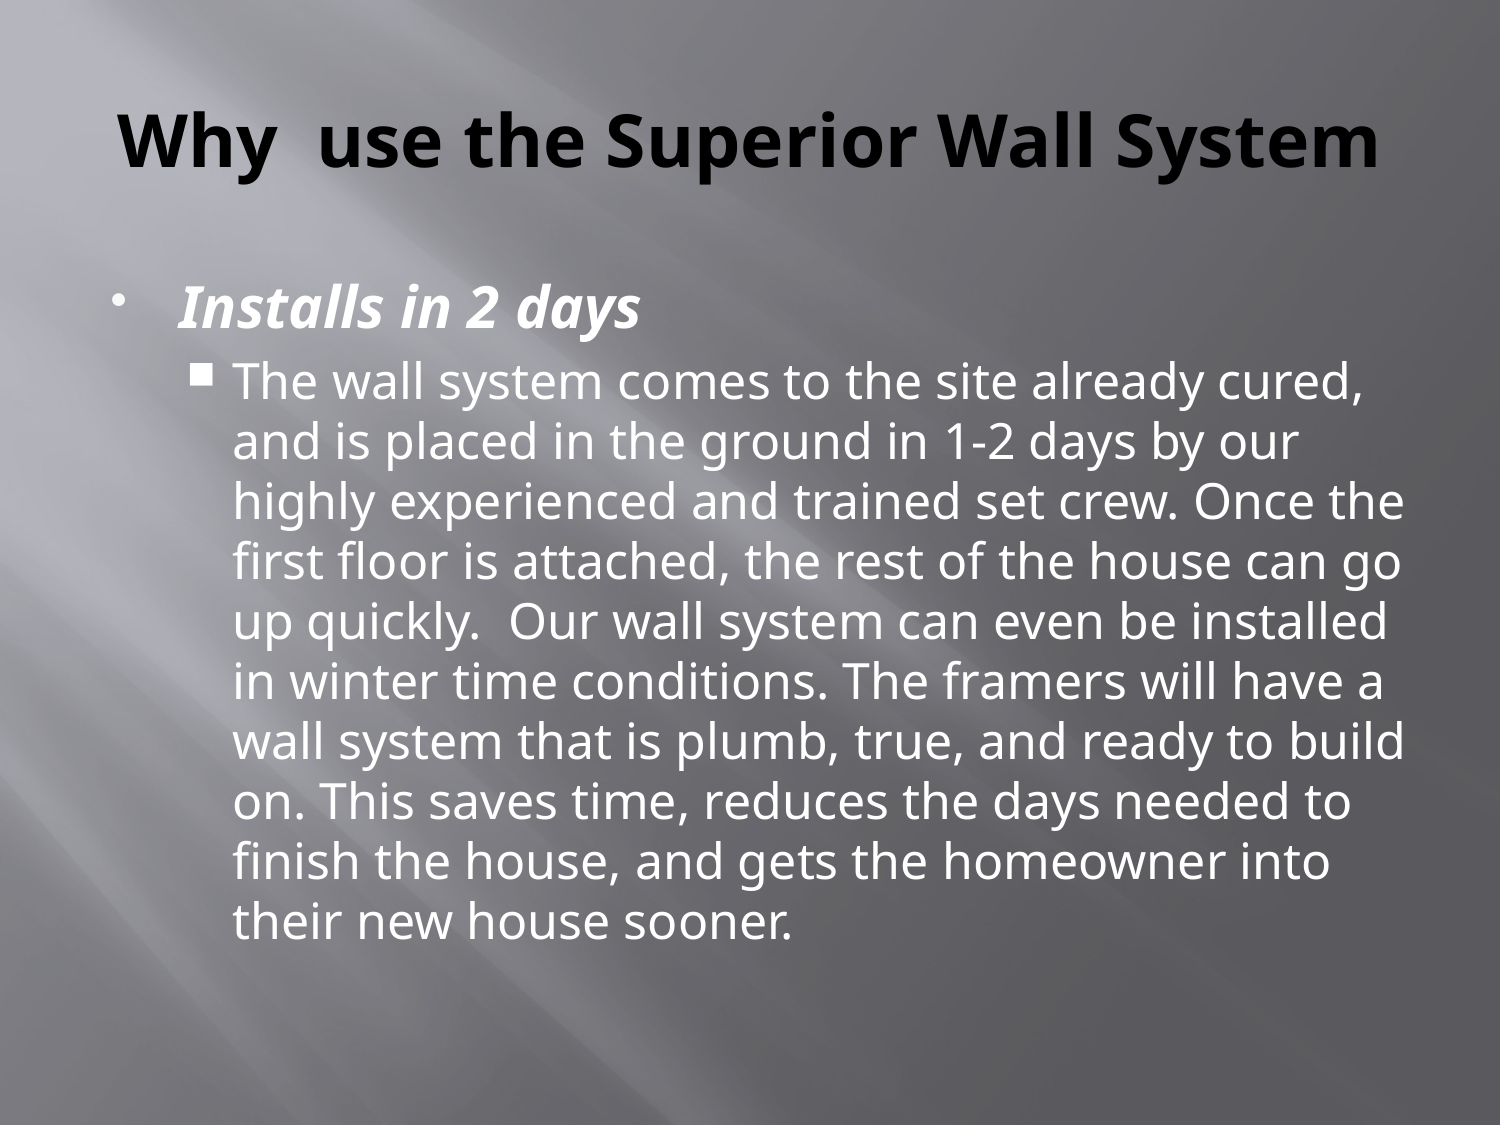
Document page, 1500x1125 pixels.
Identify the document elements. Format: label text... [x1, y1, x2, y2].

list Installs in 2 days The wall system comes to the site already cured, and is placed in the ground in 1-2 days by our highly experienced and trained set crew. Once the first floor is attached, the rest of the house can go up quickly. Our wall system can even be installed in winter time conditions. The framers will have a wall system that is plumb, true, and ready to build on. This saves time, reduces the days needed to finish the house, and gets the homeowner into their new house sooner. [75, 262, 1425, 1035]
title Why use the Superior Wall System [75, 45, 1425, 233]
